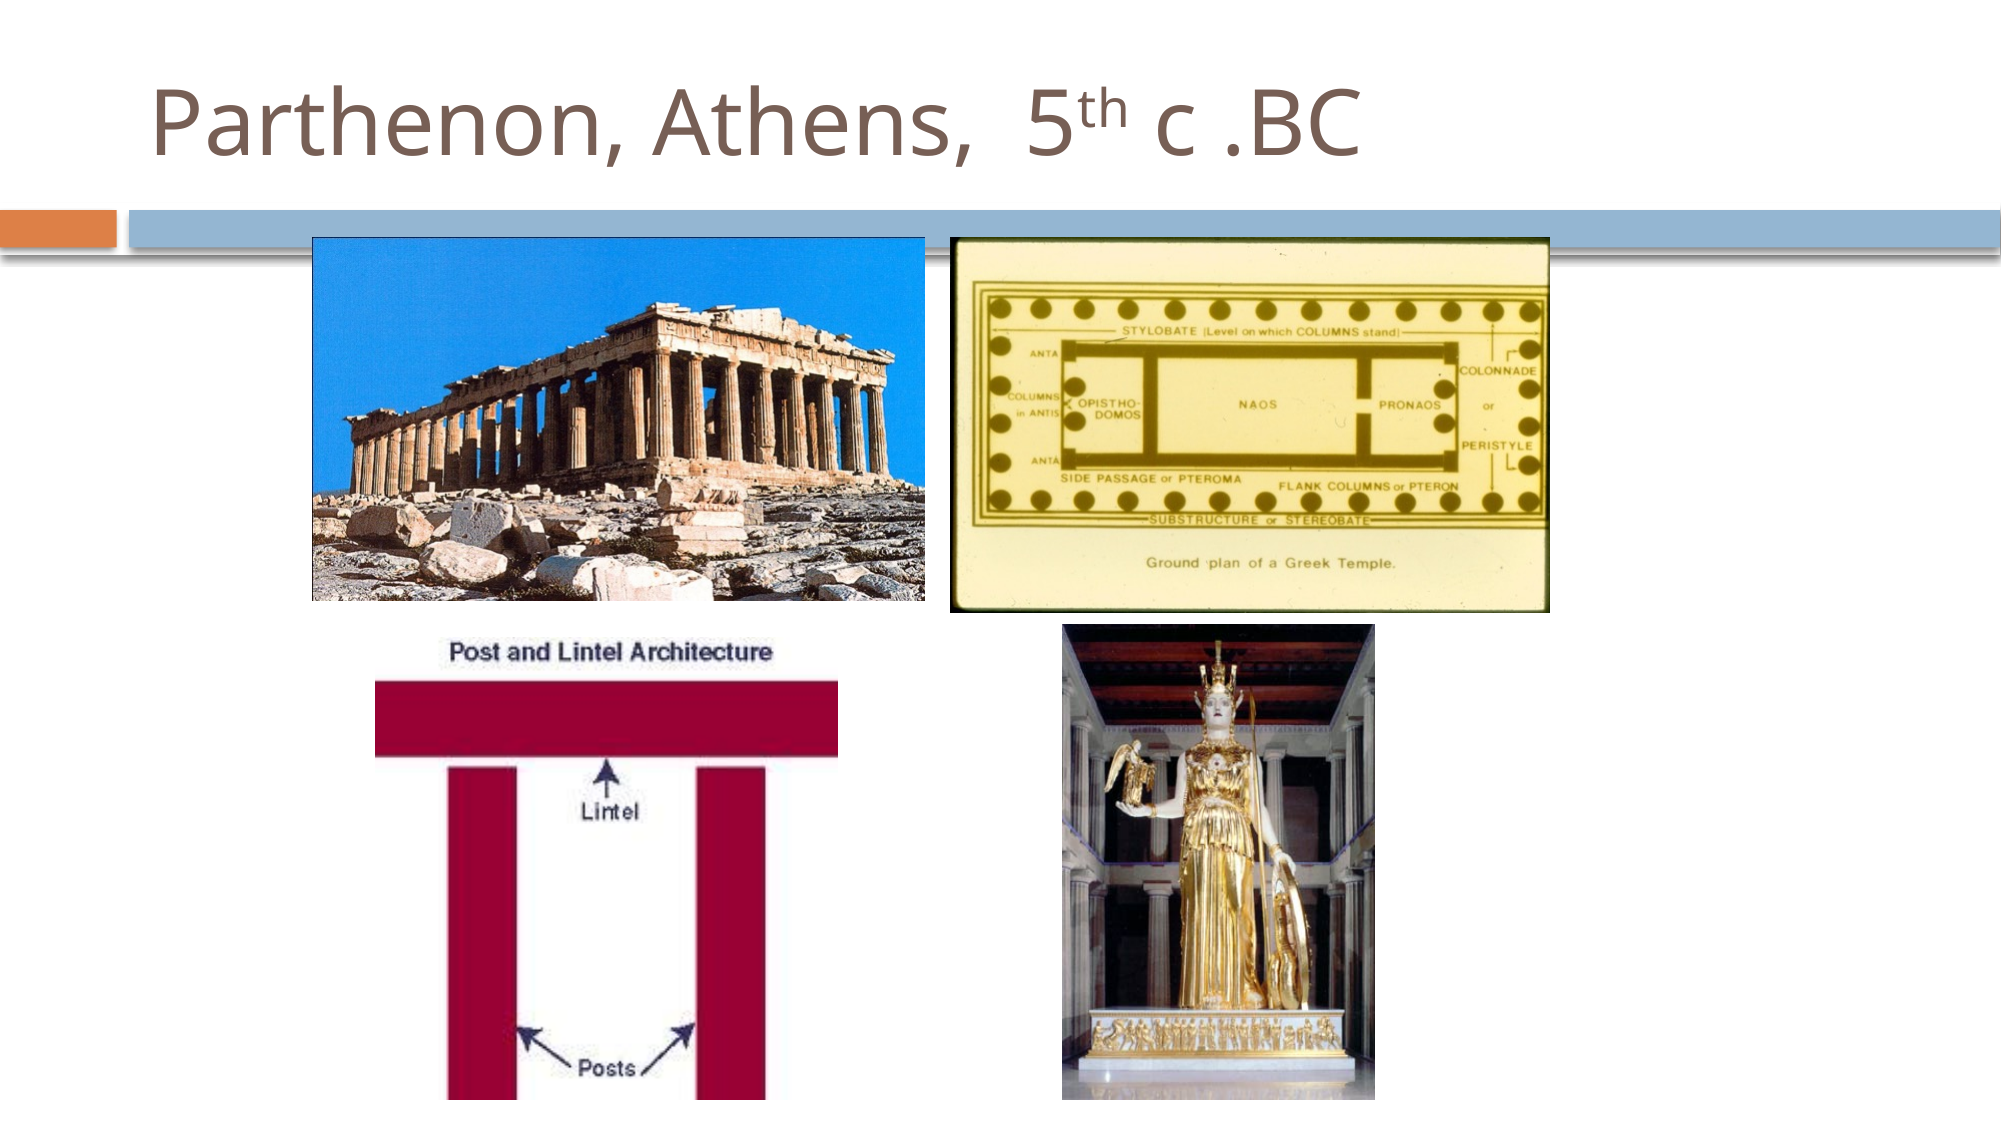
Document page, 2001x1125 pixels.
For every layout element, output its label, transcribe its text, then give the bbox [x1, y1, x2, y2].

picture [374, 637, 838, 1101]
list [312, 237, 926, 601]
title Parthenon, Athens, 5th c .BC [133, 37, 1918, 200]
picture [949, 237, 1551, 613]
picture [1062, 624, 1376, 1101]
